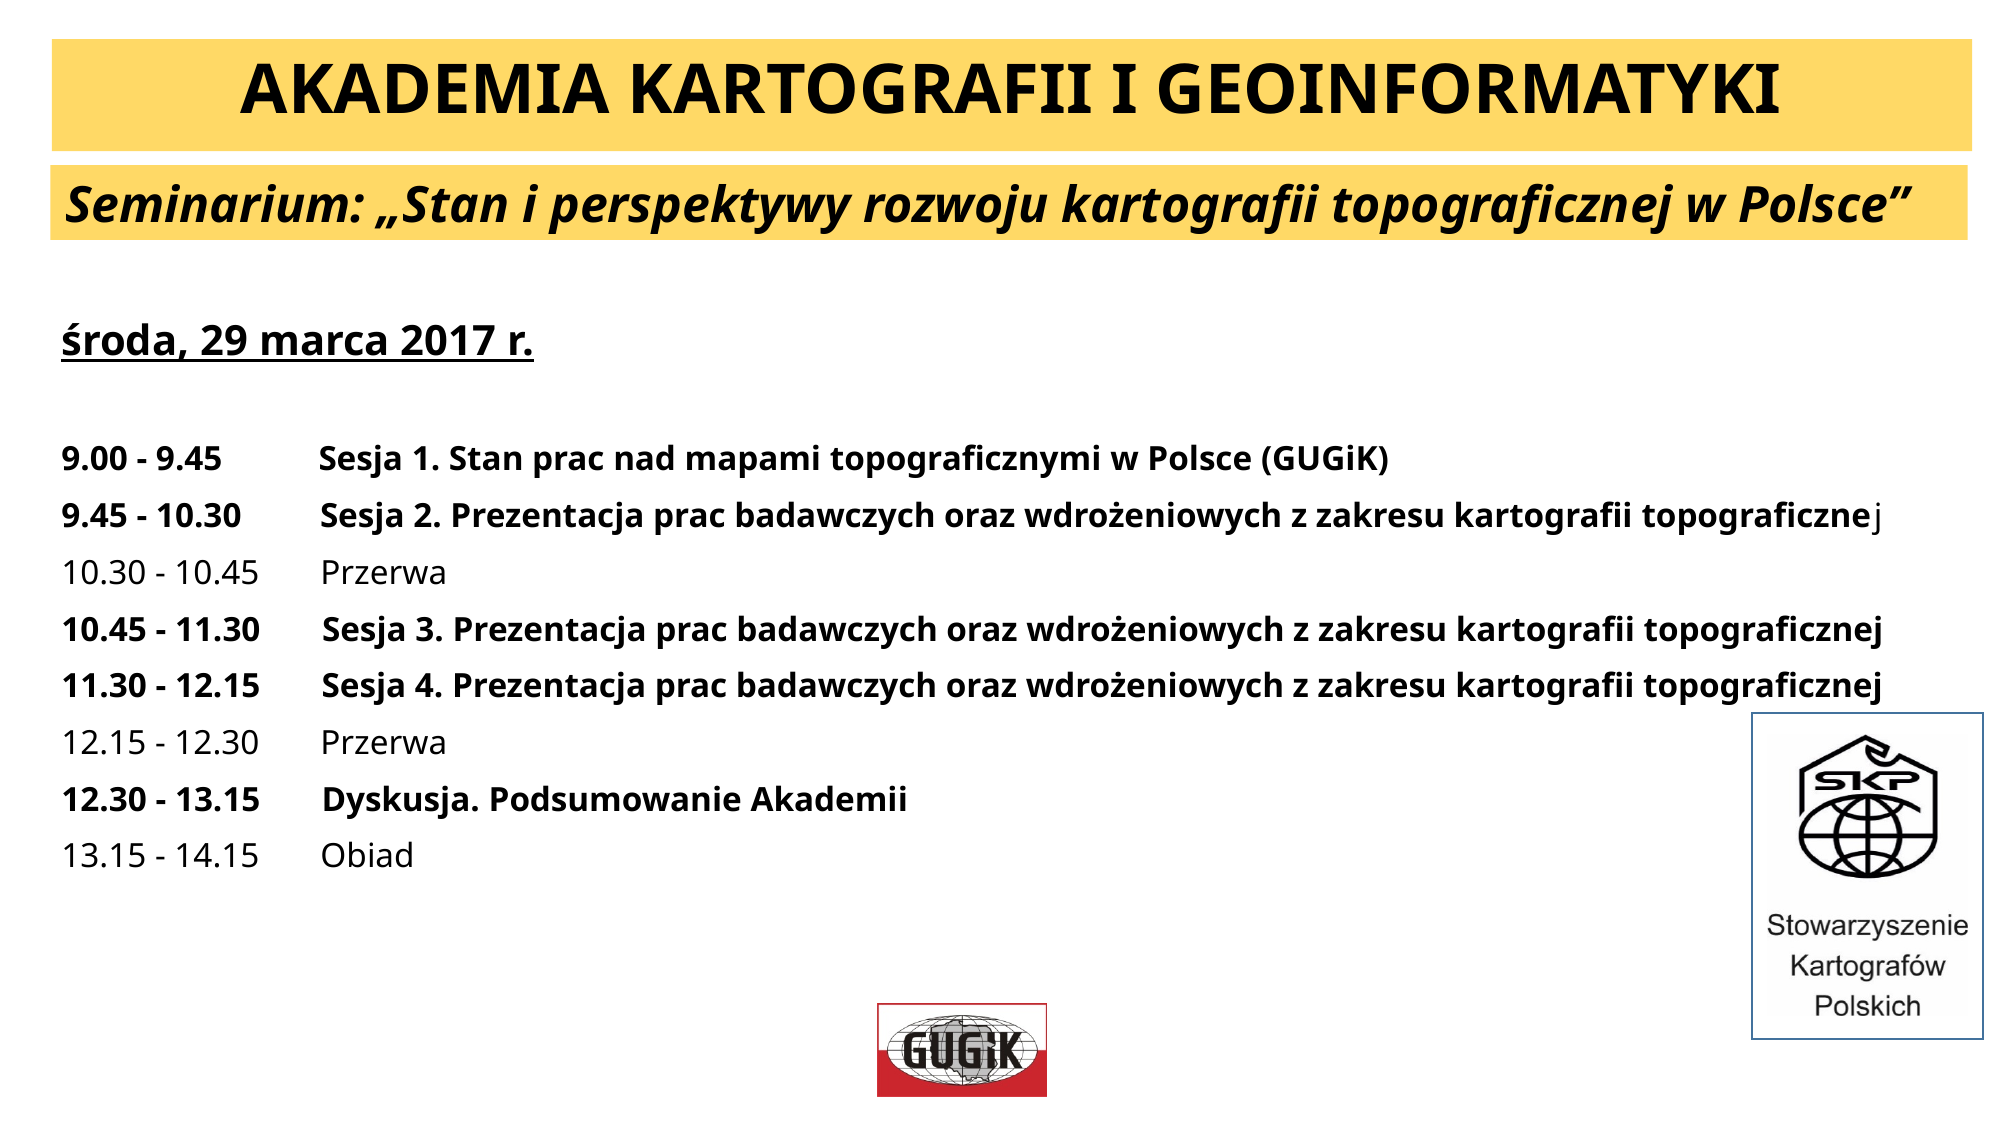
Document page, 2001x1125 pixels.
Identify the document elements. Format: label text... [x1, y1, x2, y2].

text_box [1751, 712, 1984, 1040]
list środa, 29 marca 2017 r. 9.00 - 9.45 Sesja 1. Stan prac nad mapami topograficznymi w Polsce (GUGiK) 9.45 - 10.30 Sesja 2. Prezentacja prac badawczych oraz wdrożeniowych z zakresu kartografii topograficznej 10.30 - 10.45 Przerwa 10.45 - 11.30 Sesja 3. Prezentacja prac badawczych oraz wdrożeniowych z zakresu kartografii topograficznej 11.30 - 12.15 Sesja 4. Prezentacja prac badawczych oraz wdrożeniowych z zakresu kartografii topograficznej 12.15 - 12.30 Przerwa 12.30 - 13.15 Dyskusja. Podsumowanie Akademii 13.15 - 14.15 Obiad [46, 251, 1984, 1094]
title AKADEMIA KARTOGRAFII I GEOINFORMATYKI [51, 39, 1973, 152]
text_box Seminarium: „Stan i perspektywy rozwoju kartografii topograficznej w Polsce” [50, 165, 1968, 240]
picture [877, 1003, 1047, 1097]
picture [1767, 734, 1968, 1017]
